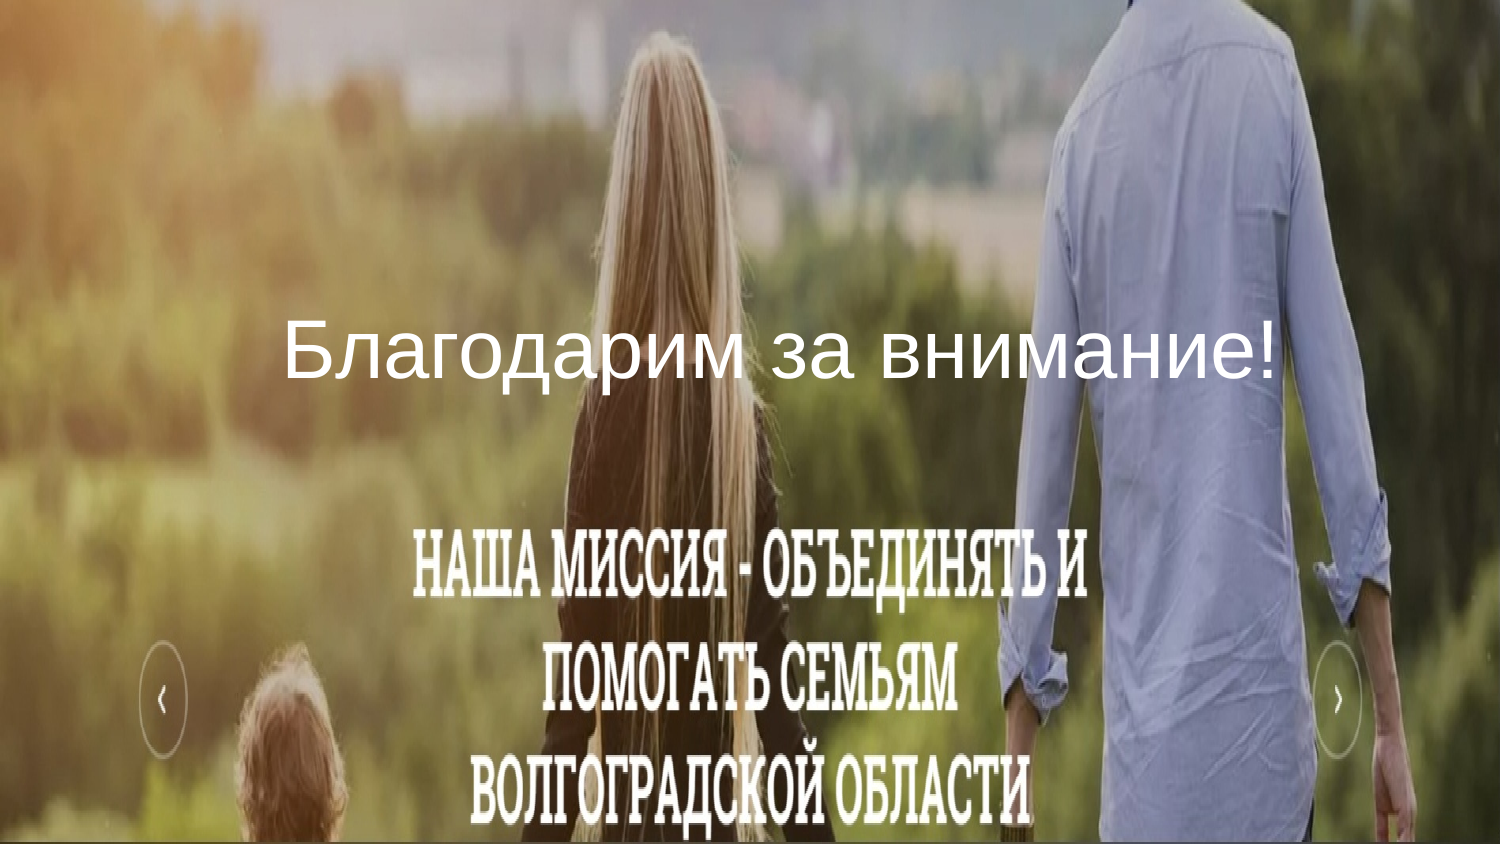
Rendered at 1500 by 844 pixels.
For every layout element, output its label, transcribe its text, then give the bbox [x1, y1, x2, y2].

title Благодарим за внимание! [86, 280, 1476, 658]
picture [0, 0, 1500, 844]
